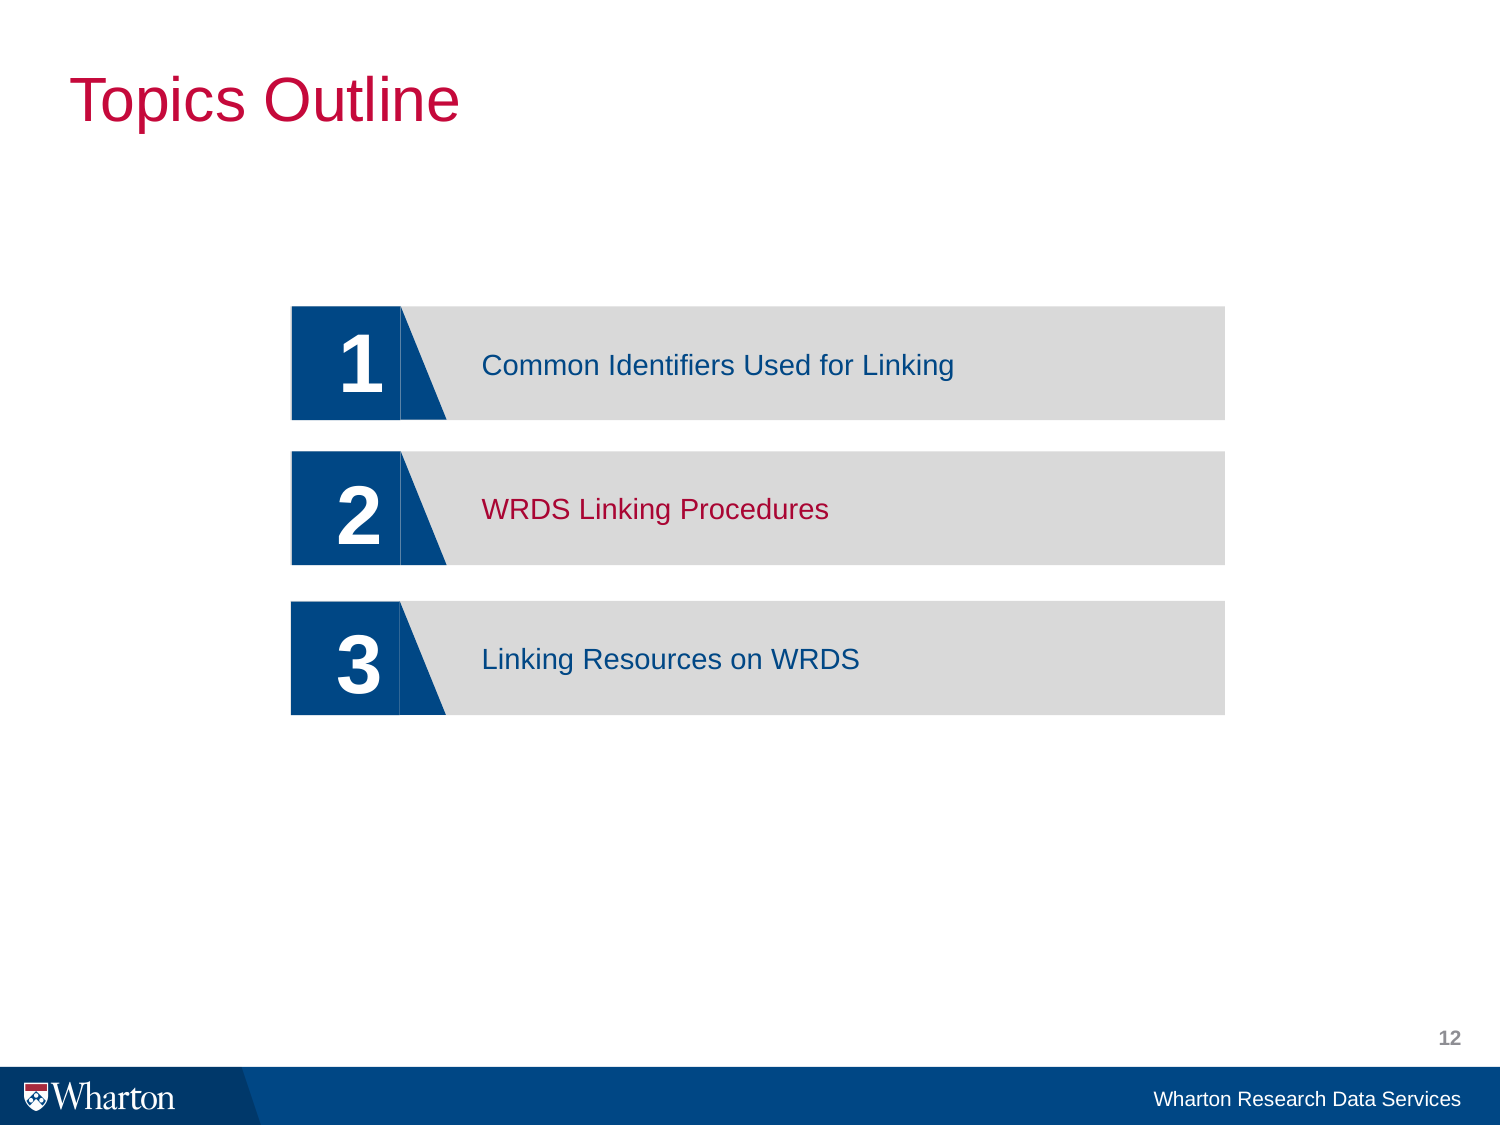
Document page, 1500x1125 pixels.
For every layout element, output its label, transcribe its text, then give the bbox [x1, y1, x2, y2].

title Topics Outline [69, 59, 1364, 144]
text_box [290, 450, 1226, 570]
slide_number 12 [1139, 1006, 1477, 1067]
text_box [290, 301, 1226, 421]
footer Wharton Research Data Services [970, 1068, 1477, 1125]
picture [24, 1081, 175, 1111]
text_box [290, 600, 1226, 720]
